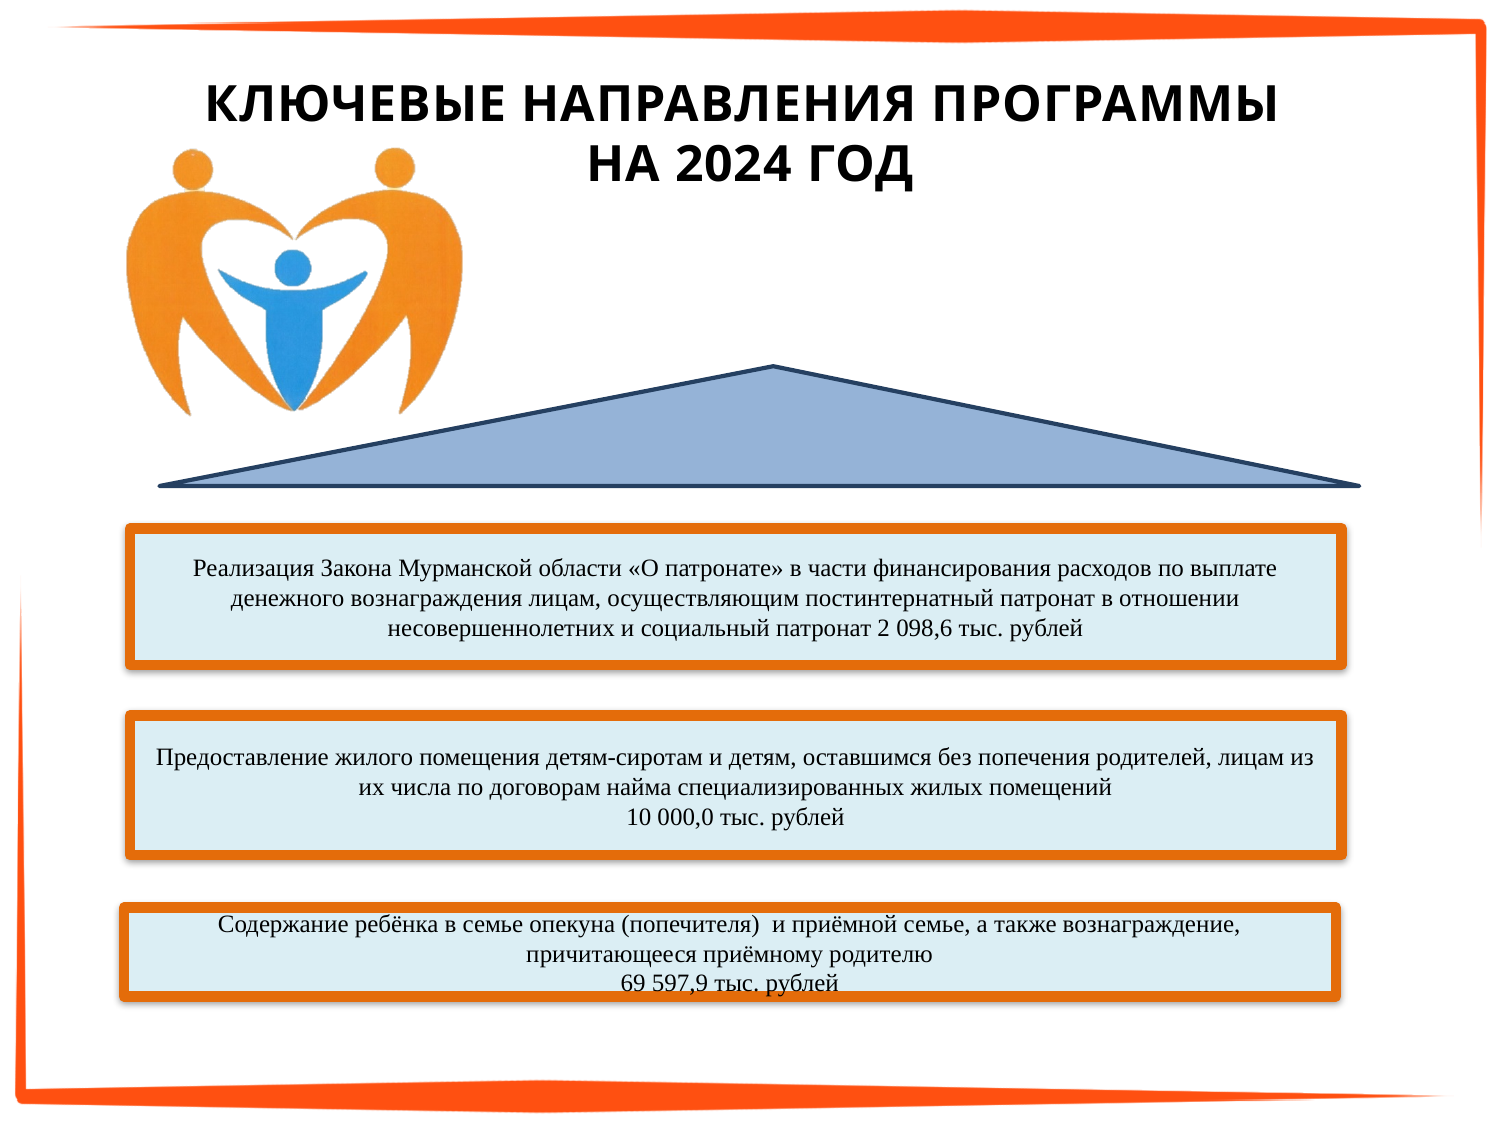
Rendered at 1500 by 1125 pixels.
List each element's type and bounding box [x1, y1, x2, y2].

text_box [129, 715, 1342, 856]
text_box [123, 907, 1336, 997]
picture [0, 136, 1500, 1125]
text_box [0, 64, 1500, 199]
text_box [157, 364, 1362, 489]
picture [0, 0, 1500, 64]
text_box [129, 528, 1342, 666]
